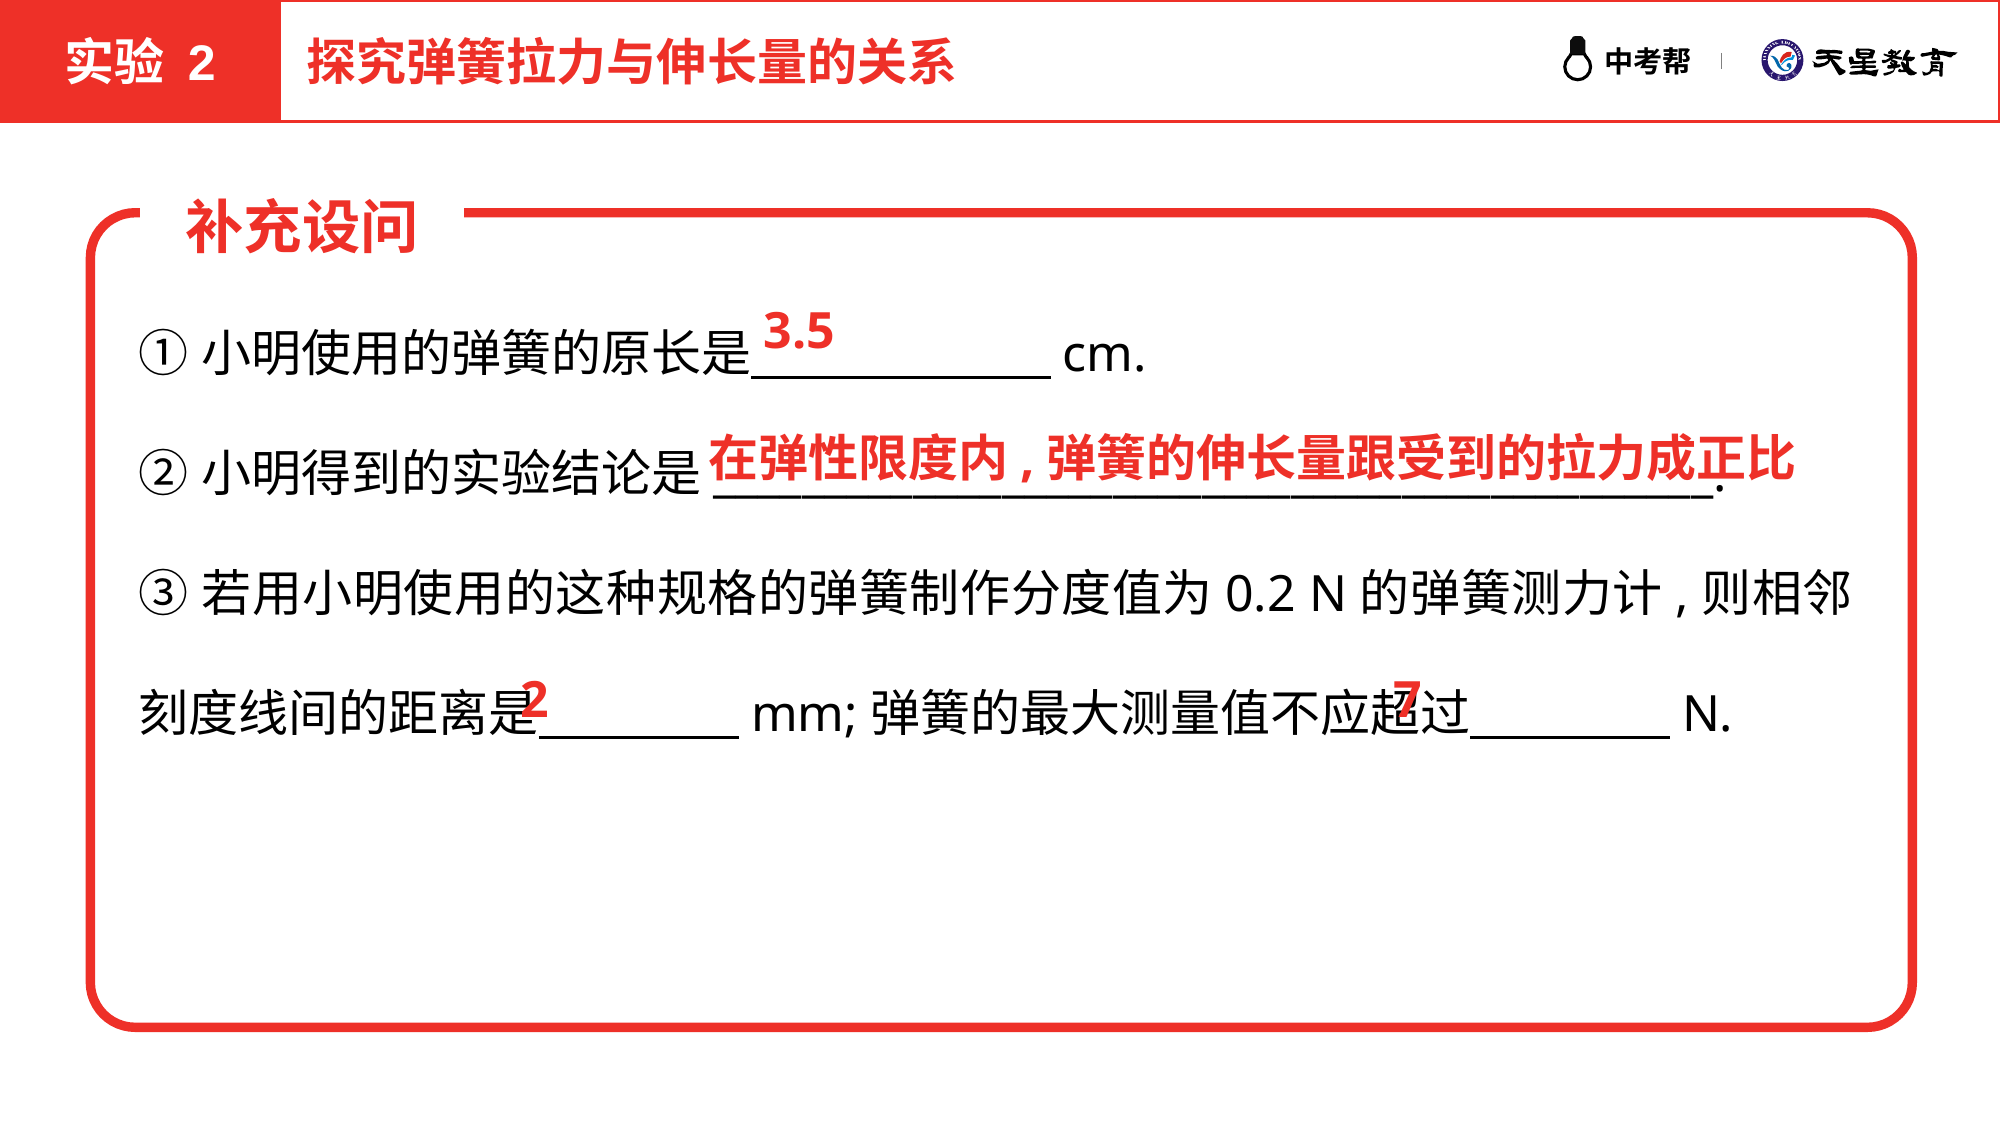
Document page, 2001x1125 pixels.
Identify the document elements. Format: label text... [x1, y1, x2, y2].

text_box 在弹性限度内,弹簧的伸长量跟受到的拉力成正比 [693, 419, 1820, 495]
text_box 2 [506, 659, 713, 735]
text_box 补充设问 [140, 148, 464, 268]
text_box 3.5 [749, 290, 956, 366]
text_box 7 [1379, 659, 1586, 735]
text_box [89, 211, 1914, 1029]
text_box 实验 2 [1, 0, 280, 122]
text_box 探究弹簧拉力与伸长量的关系 [276, 0, 2000, 123]
